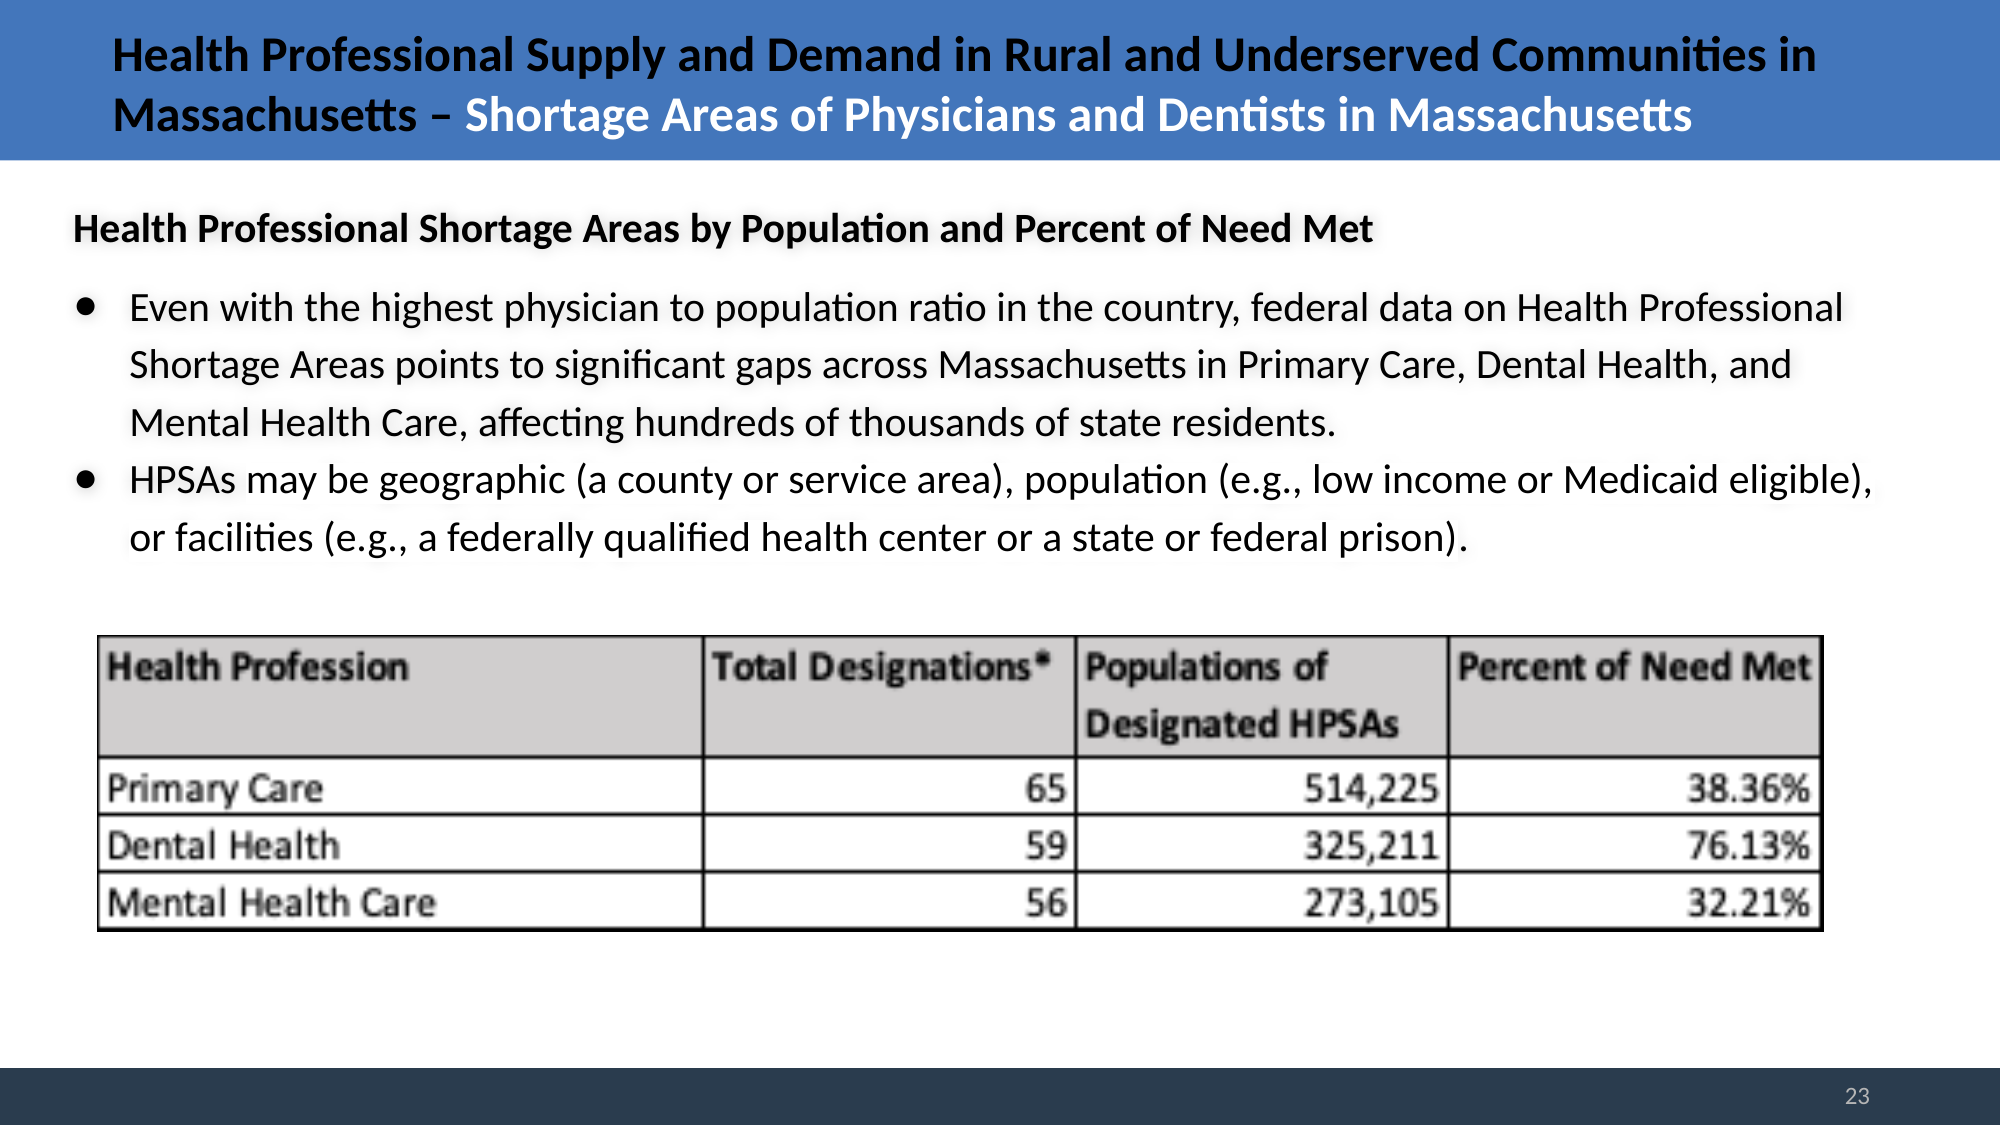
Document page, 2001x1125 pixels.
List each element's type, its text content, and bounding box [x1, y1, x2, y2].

title Health Professional Supply and Demand in Rural and Underserved Communities in Massachusetts – Shortage Areas of Physicians and Dentists in Massachusetts [97, 9, 1898, 153]
picture [96, 635, 1824, 932]
slide_number 23 [1436, 1065, 1886, 1125]
list Health Professional Shortage Areas by Population and Percent of Need Met Even with the highest physician to population ratio in the country, federal data on Health Professional Shortage Areas points to significant gaps across Massachusetts in Primary Care, Dental Health, and Mental Health Care, affecting hundreds of thousands of state residents. HPSAs may be geographic (a county or service area), population (e.g., low income or Medicaid eligible), or facilities (e.g., a federally qualified health center or a state or federal prison). [58, 193, 1928, 622]
